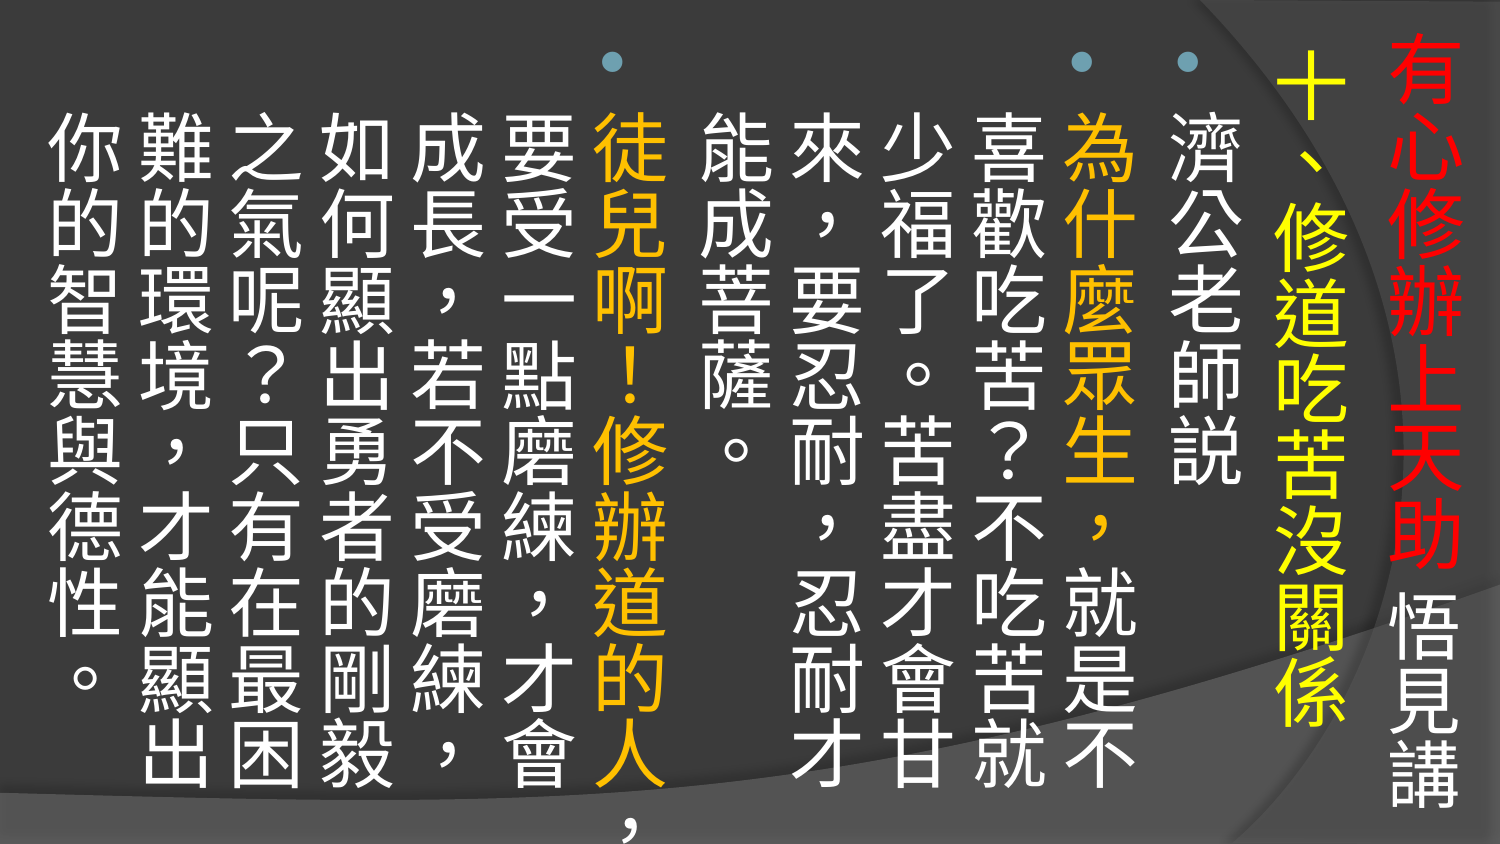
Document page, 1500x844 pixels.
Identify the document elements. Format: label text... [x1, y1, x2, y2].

title 有心修辦上天助 悟見講 [1364, 21, 1483, 820]
list 十、修道吃苦沒關係 濟公老師説 為什麼眾生，就是不喜歡吃苦？不吃苦就少福了。苦盡才會甘來，要忍耐，忍耐才能成菩薩。 徒兒啊！修辦道的人，要受一點磨練，才會成長，若不受磨練，如何顯出勇者的剛毅之氣呢？只有在最困難的環境，才能顯出你的智慧與德性。 [29, 27, 1365, 820]
